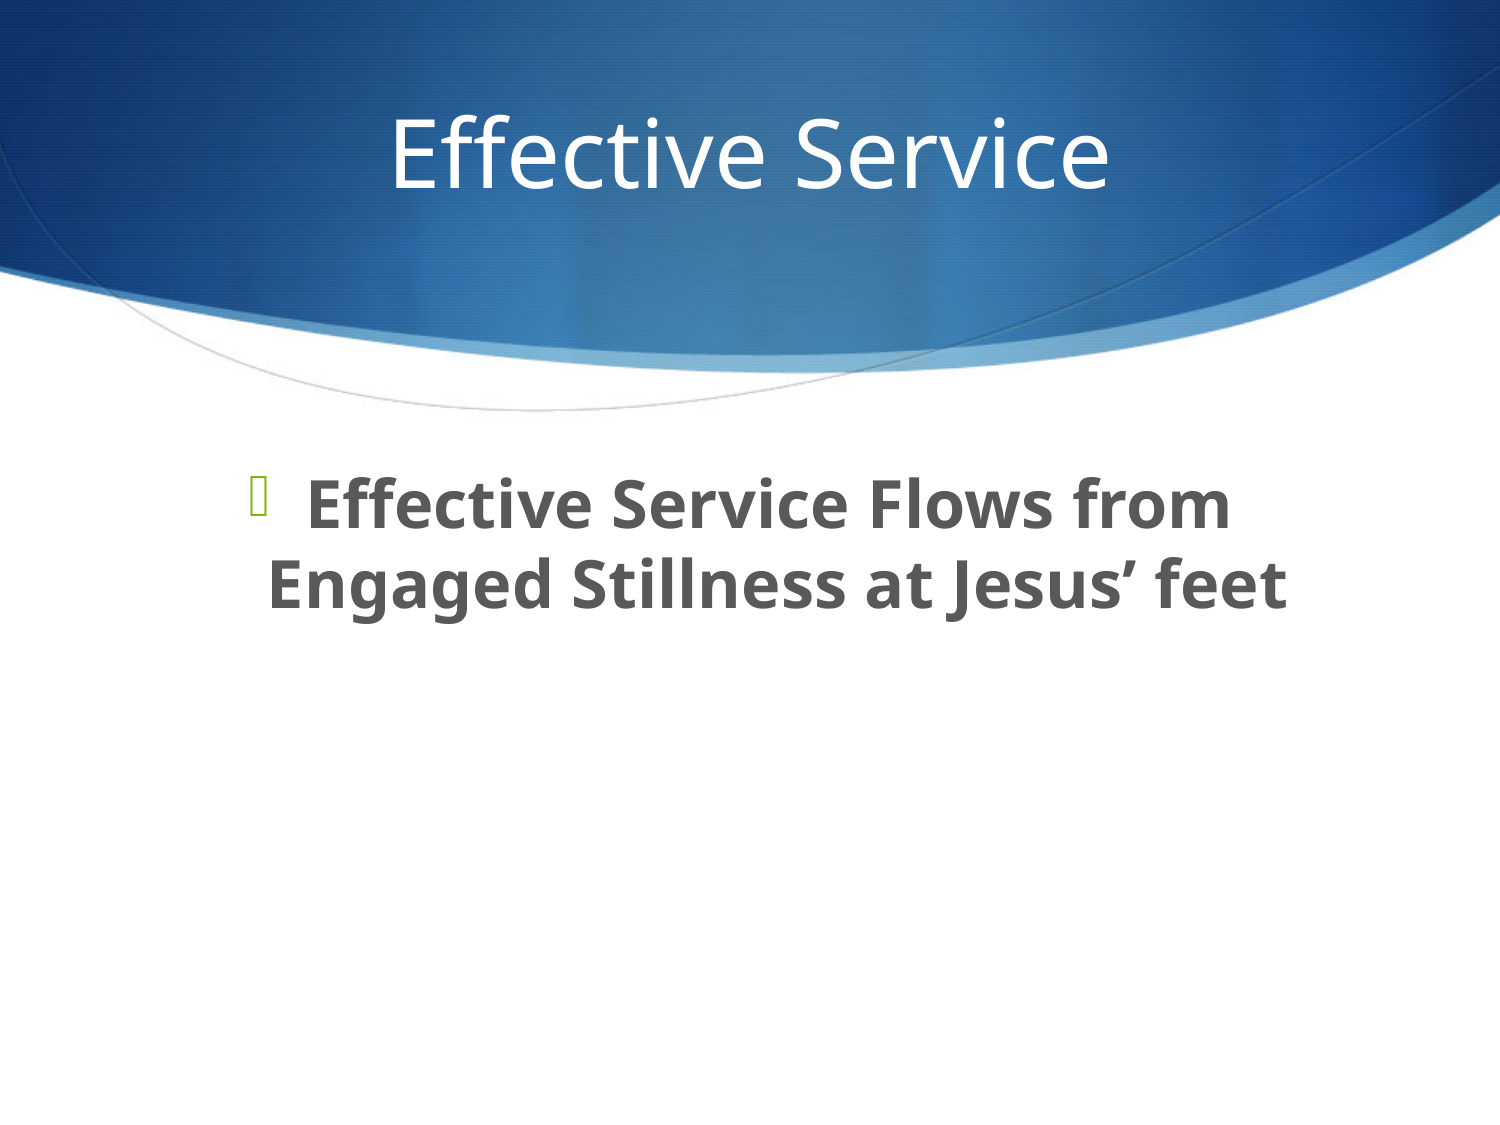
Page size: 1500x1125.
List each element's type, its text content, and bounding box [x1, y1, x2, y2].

list Effective Service Flows from Engaged Stillness at Jesus’ feet [121, 454, 1379, 991]
title Effective Service [75, 56, 1425, 245]
picture [0, 0, 1500, 1125]
